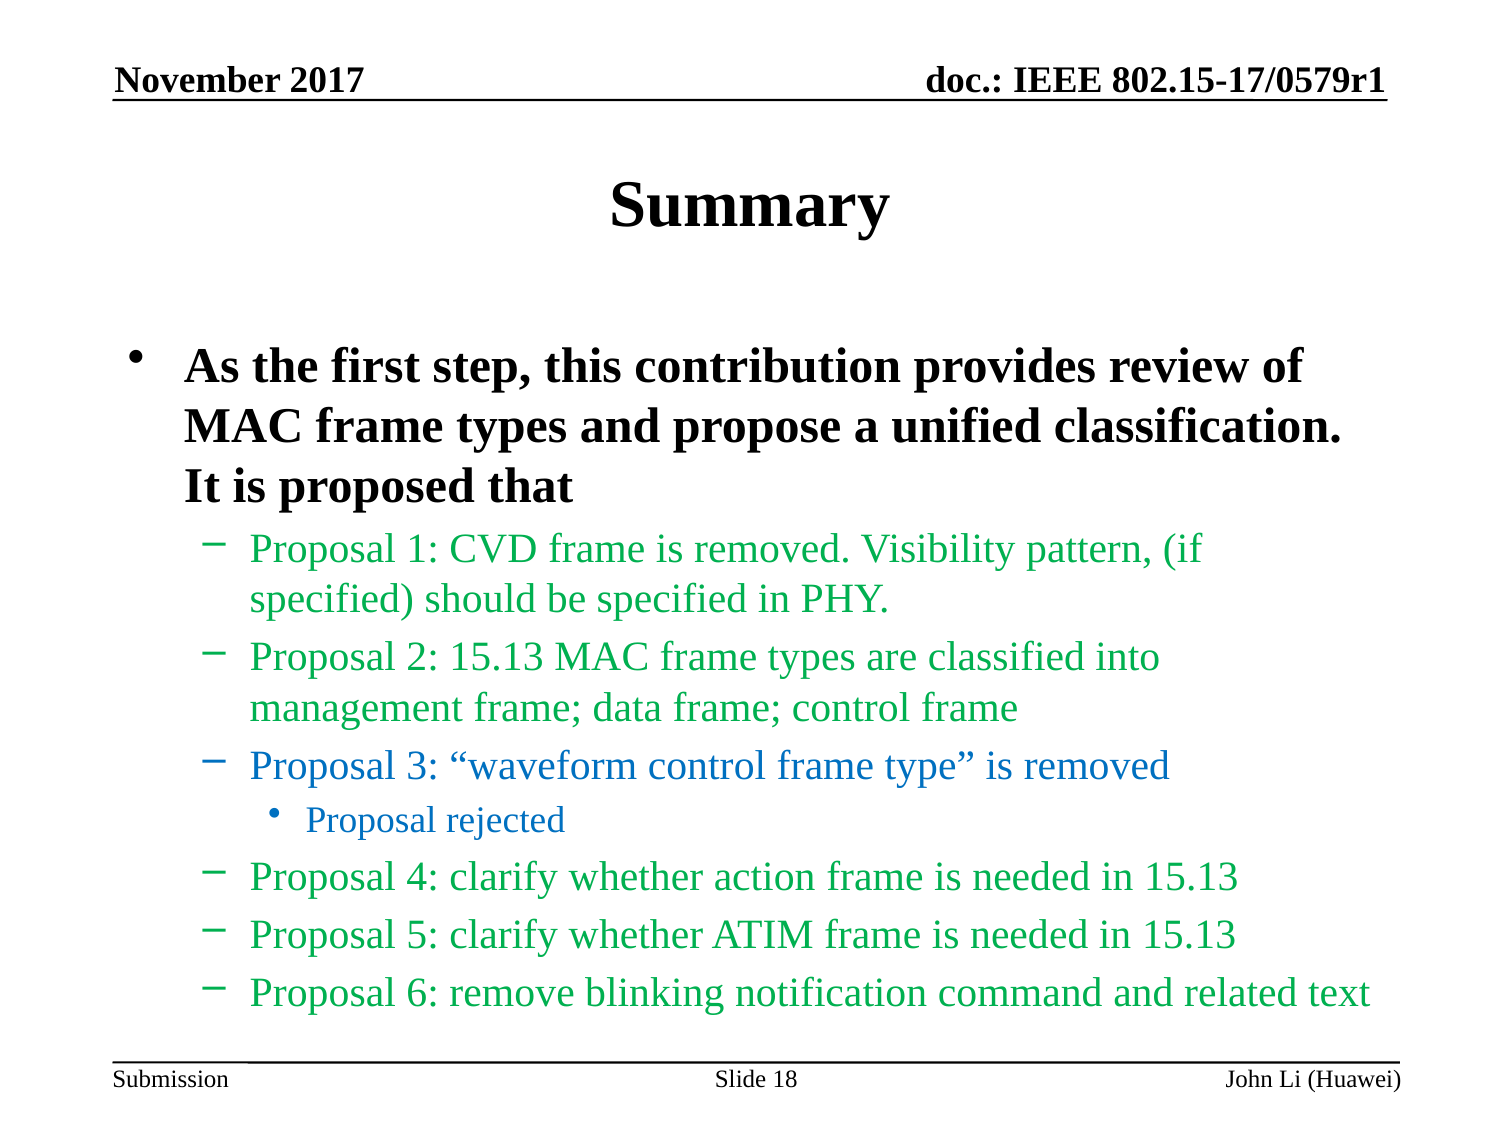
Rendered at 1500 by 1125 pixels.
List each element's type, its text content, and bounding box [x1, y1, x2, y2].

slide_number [114, 54, 368, 101]
list As the first step, this contribution provides review of MAC frame types and propose a unified classification. It is proposed that Proposal 1: CVD frame is removed. Visibility pattern, (if specified) should be specified in PHY. Proposal 2: 15.13 MAC frame types are classified into management frame; data frame; control frame Proposal 3: “waveform control frame type” is removed Proposal rejected Proposal 4: clarify whether action frame is needed in 15.13 Proposal 5: clarify whether ATIM frame is needed in 15.13 Proposal 6: remove blinking notification command and related text [112, 324, 1388, 1000]
slide_number Slide 18 [712, 1061, 800, 1093]
title Summary [112, 112, 1388, 288]
footer John Li (Huawei) [1223, 1061, 1402, 1093]
